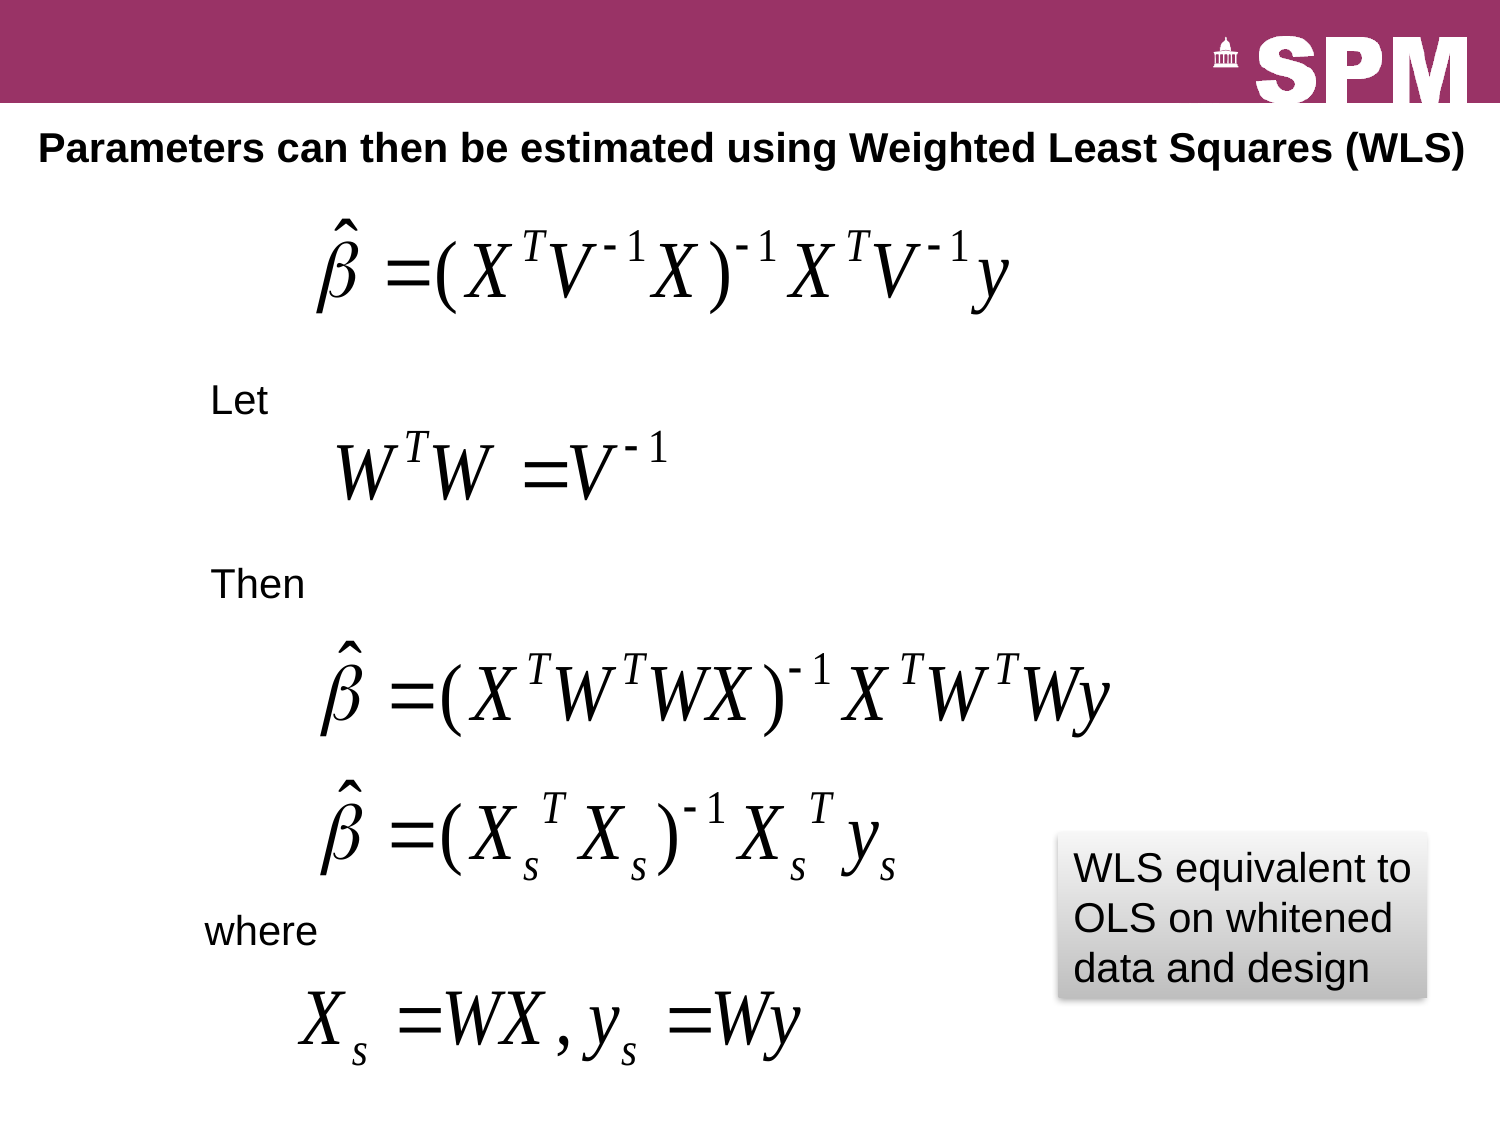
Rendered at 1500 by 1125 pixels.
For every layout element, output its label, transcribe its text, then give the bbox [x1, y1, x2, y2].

text_box Parameters can then be estimated using Weighted Least Squares (WLS) [23, 113, 1482, 178]
picture [0, 0, 1500, 113]
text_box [307, 625, 1128, 896]
text_box Then [195, 549, 321, 615]
text_box WLS equivalent to OLS on whitened data and design [1058, 832, 1428, 998]
text_box where [189, 896, 334, 962]
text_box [302, 203, 1039, 339]
text_box Let [195, 365, 295, 431]
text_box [328, 410, 682, 521]
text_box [283, 964, 818, 1085]
